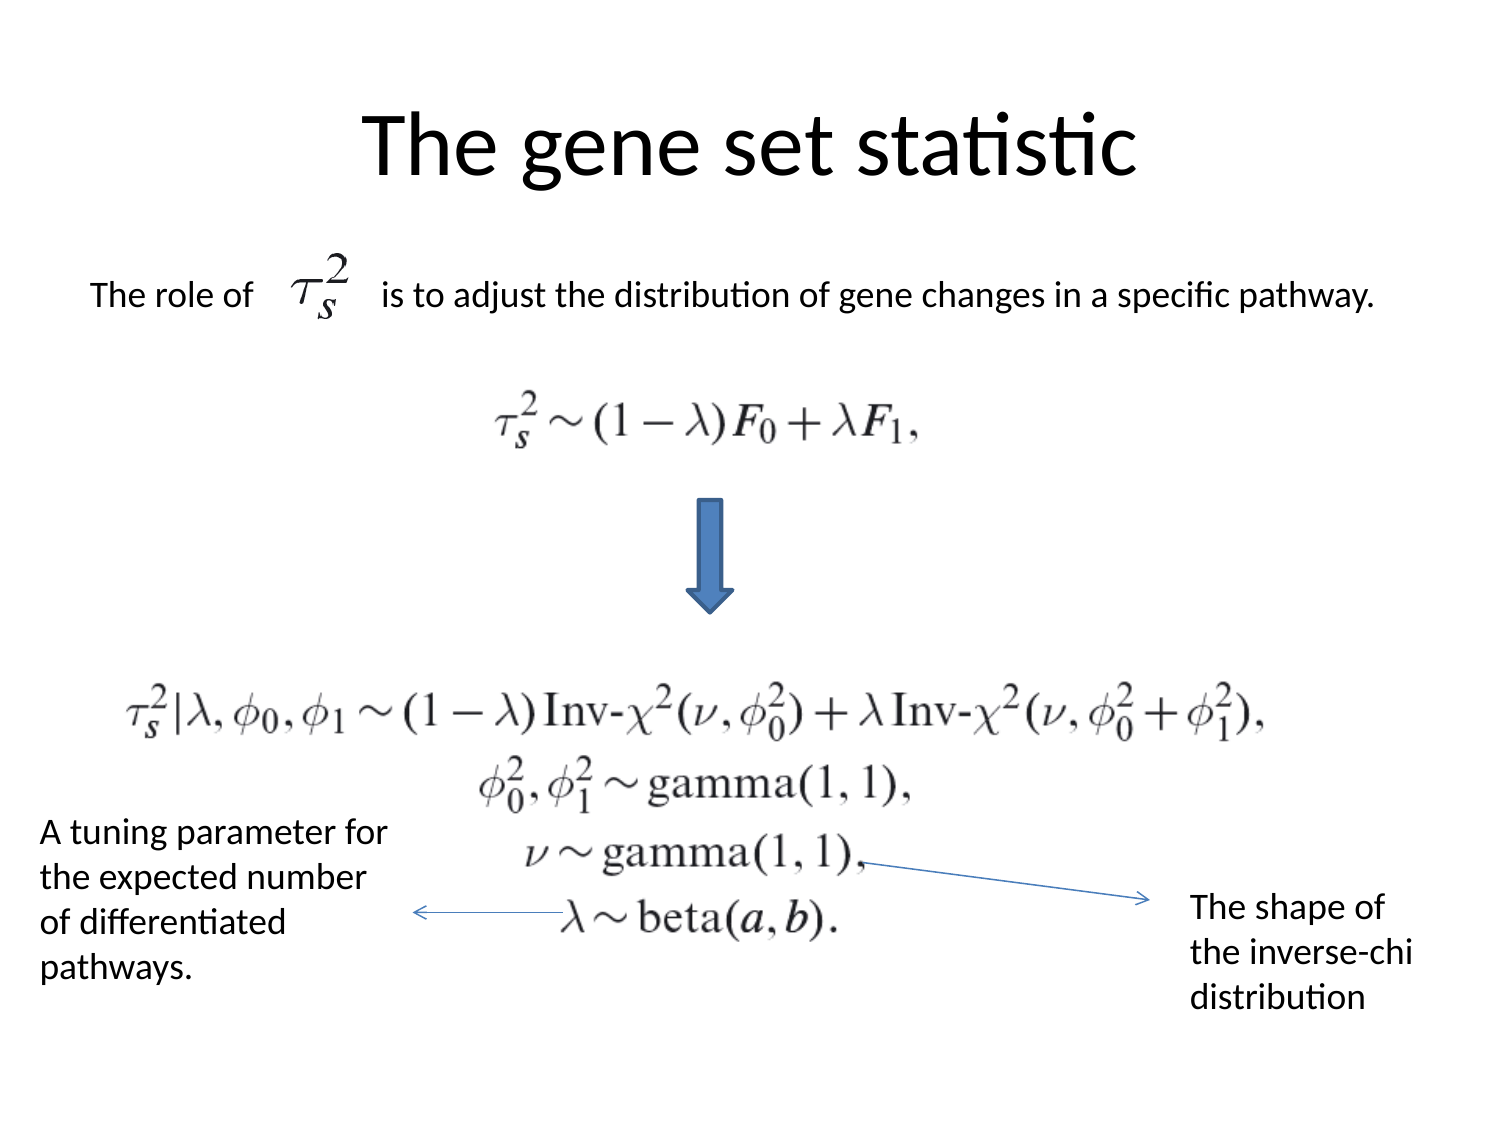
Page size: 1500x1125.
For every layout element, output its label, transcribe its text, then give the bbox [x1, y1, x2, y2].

text_box [685, 500, 735, 615]
text_box The role of is to adjust the distribution of gene changes in a specific pathway. [74, 262, 1500, 413]
picture [74, 649, 1393, 990]
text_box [862, 862, 1151, 901]
text_box The shape of the inverse-chi distribution [1175, 874, 1450, 1025]
text_box A tuning parameter for the expected number of differentiated pathways. [24, 799, 71, 995]
title The gene set statistic [75, 45, 1425, 233]
picture [449, 362, 973, 491]
picture [287, 249, 357, 326]
